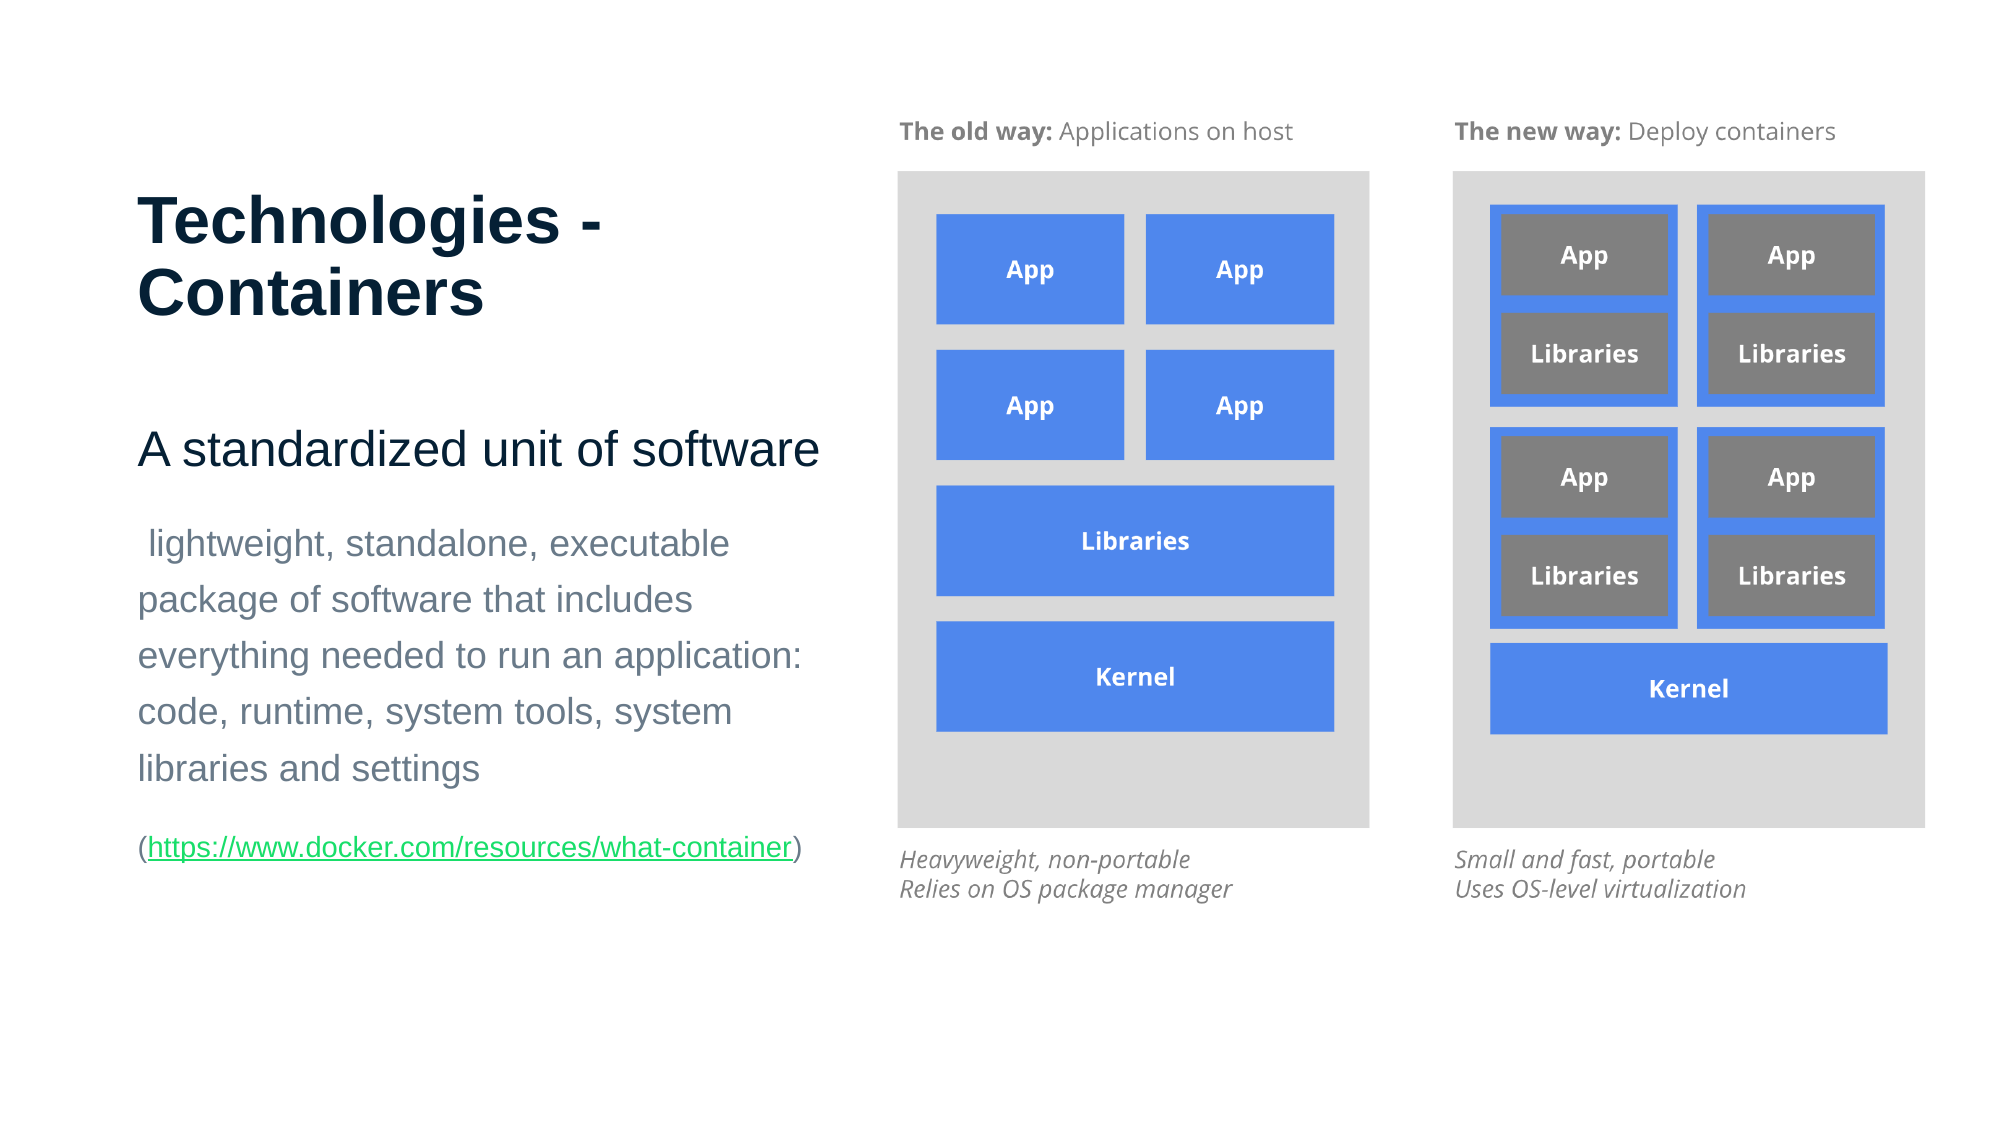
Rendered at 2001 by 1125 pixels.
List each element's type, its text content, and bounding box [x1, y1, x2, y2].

picture [857, 99, 1956, 917]
list A standardized unit of software lightweight, standalone, executable package of software that includes everything needed to run an application: code, runtime, system tools, system libraries and settings (https://www.docker.com/resources/what-container) [137, 337, 873, 963]
title Technologies - Containers [137, 75, 783, 337]
